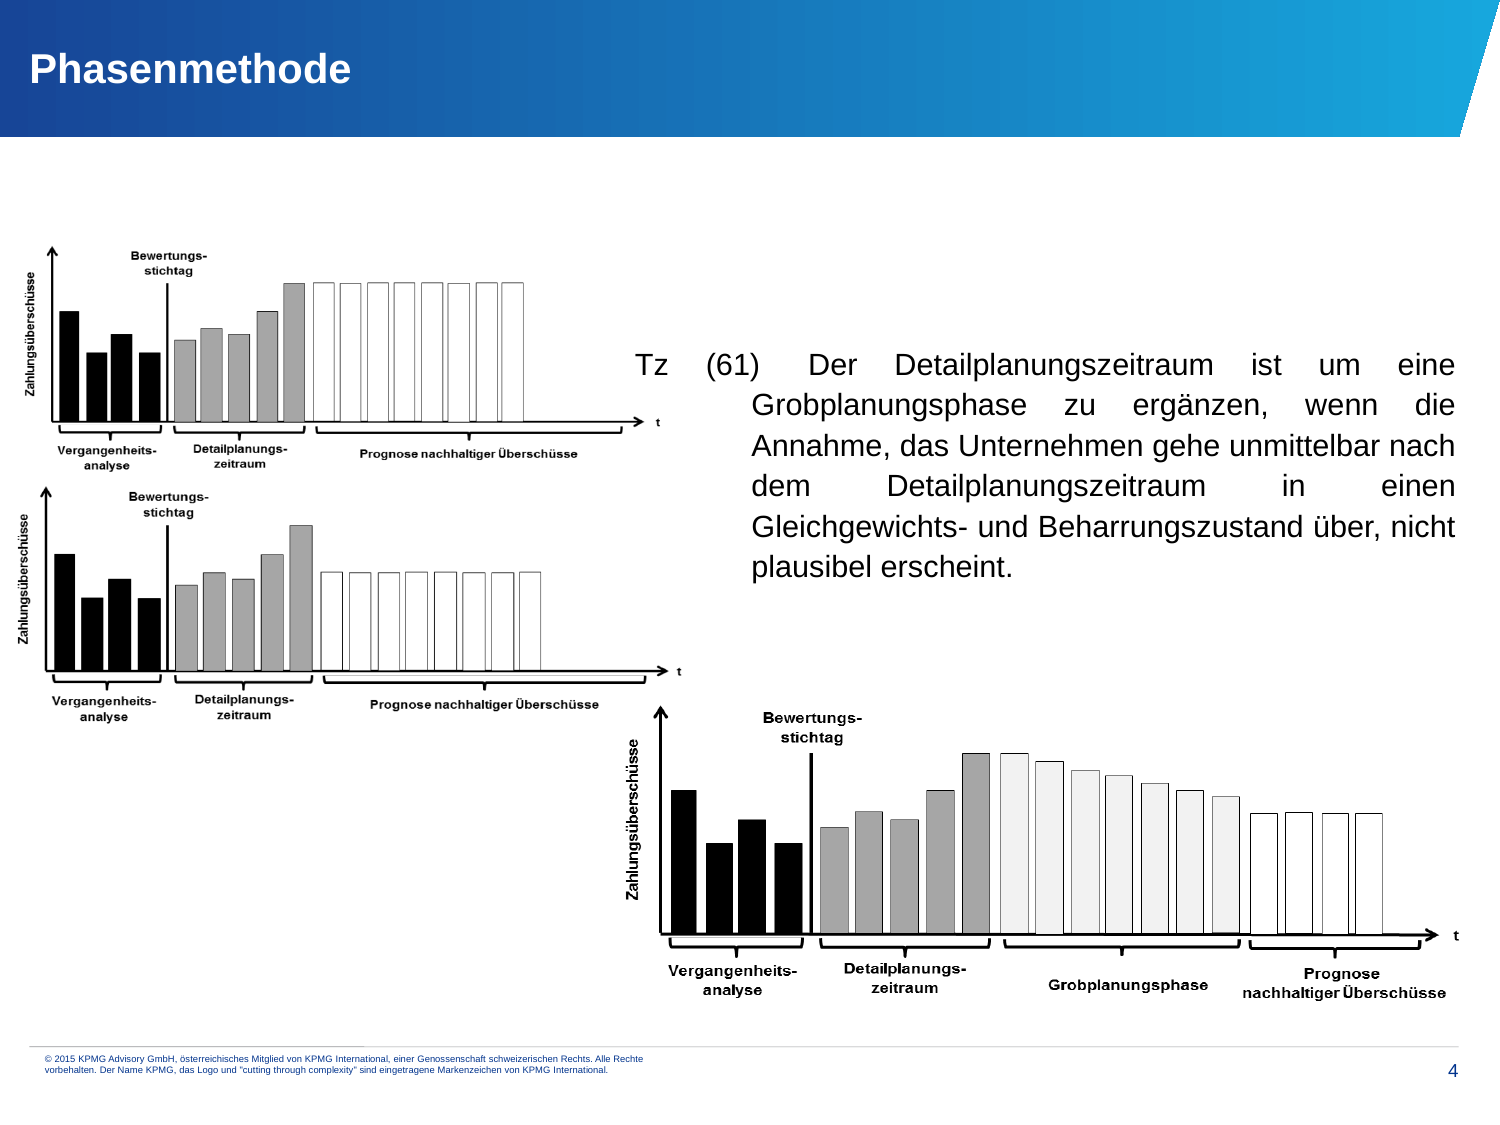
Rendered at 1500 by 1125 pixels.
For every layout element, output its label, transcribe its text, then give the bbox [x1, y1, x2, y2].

picture [9, 235, 1471, 1010]
title Phasenmethode [29, 18, 1459, 114]
text_box Tz (61) Der Detailplanungszeitraum ist um eine Grobplanungsphase zu ergänzen, wenn die Annahme, das Unternehmen gehe unmittelbar nach dem Detailplanungszeitraum in einen Gleichgewichts- und Beharrungszustand über, nicht plausibel erscheint. [668, 333, 1471, 592]
